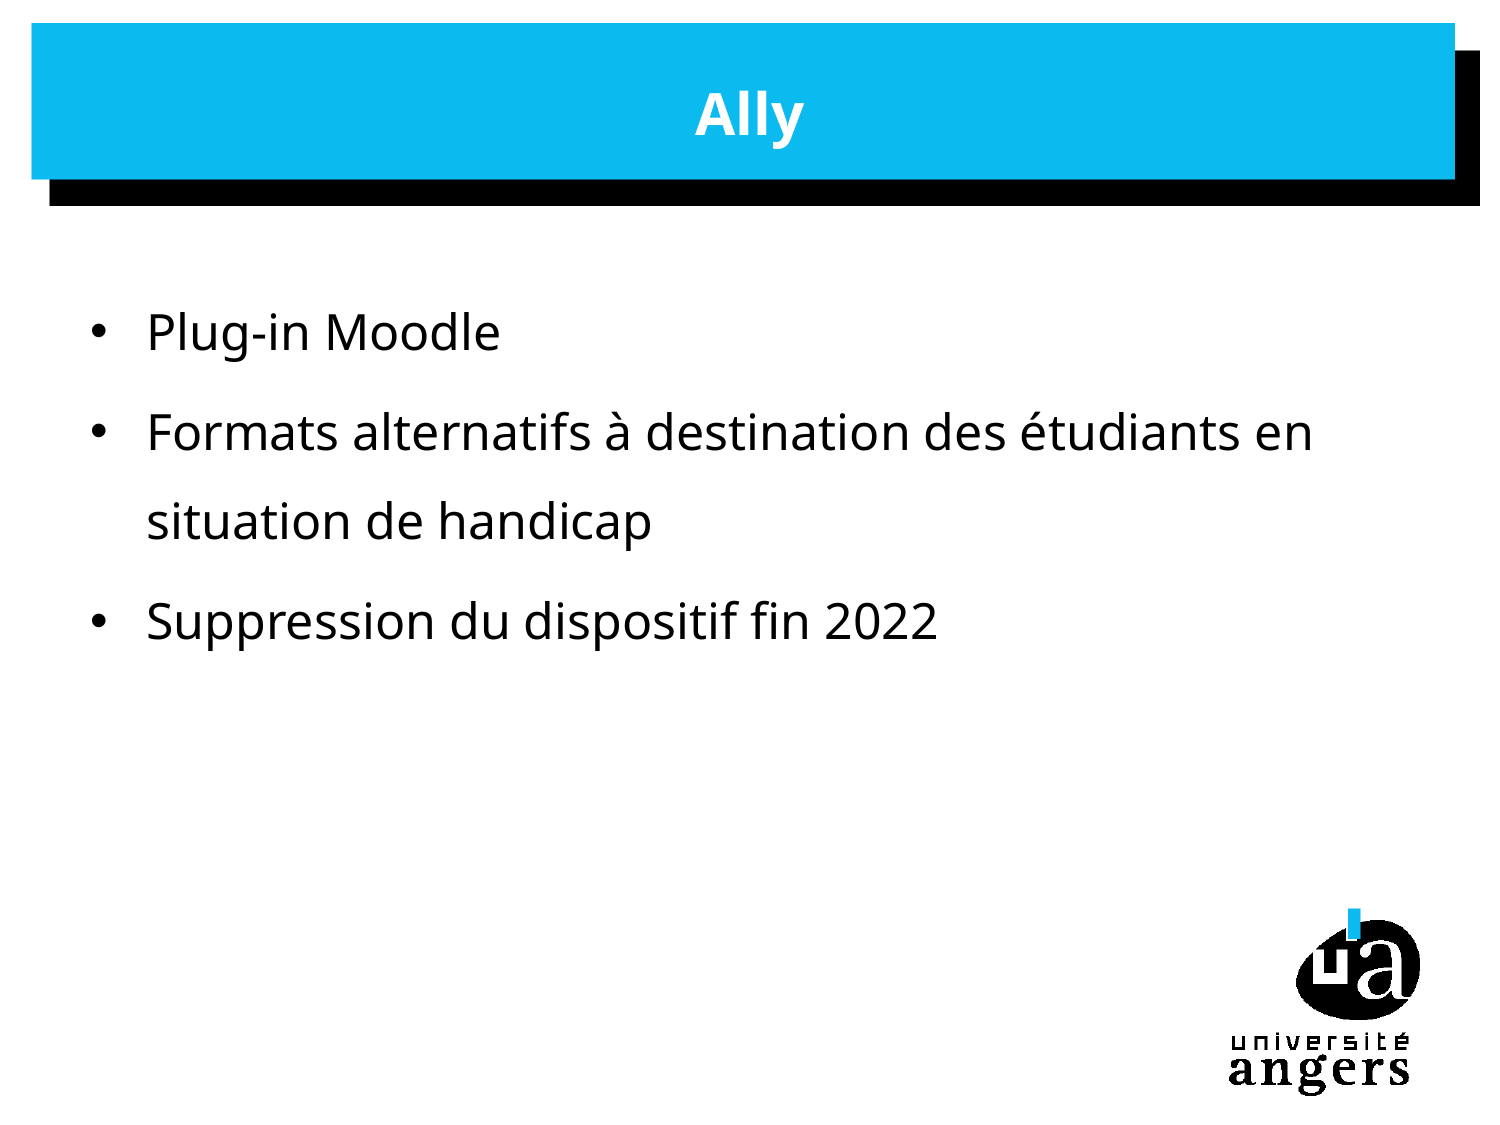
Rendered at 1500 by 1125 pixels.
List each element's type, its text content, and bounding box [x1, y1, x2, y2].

title Ally [75, 45, 1425, 180]
list Plug-in Moodle Formats alternatifs à destination des étudiants en situation de handicap Suppression du dispositif fin 2022 [75, 262, 1425, 1005]
picture [1, 0, 1499, 1125]
